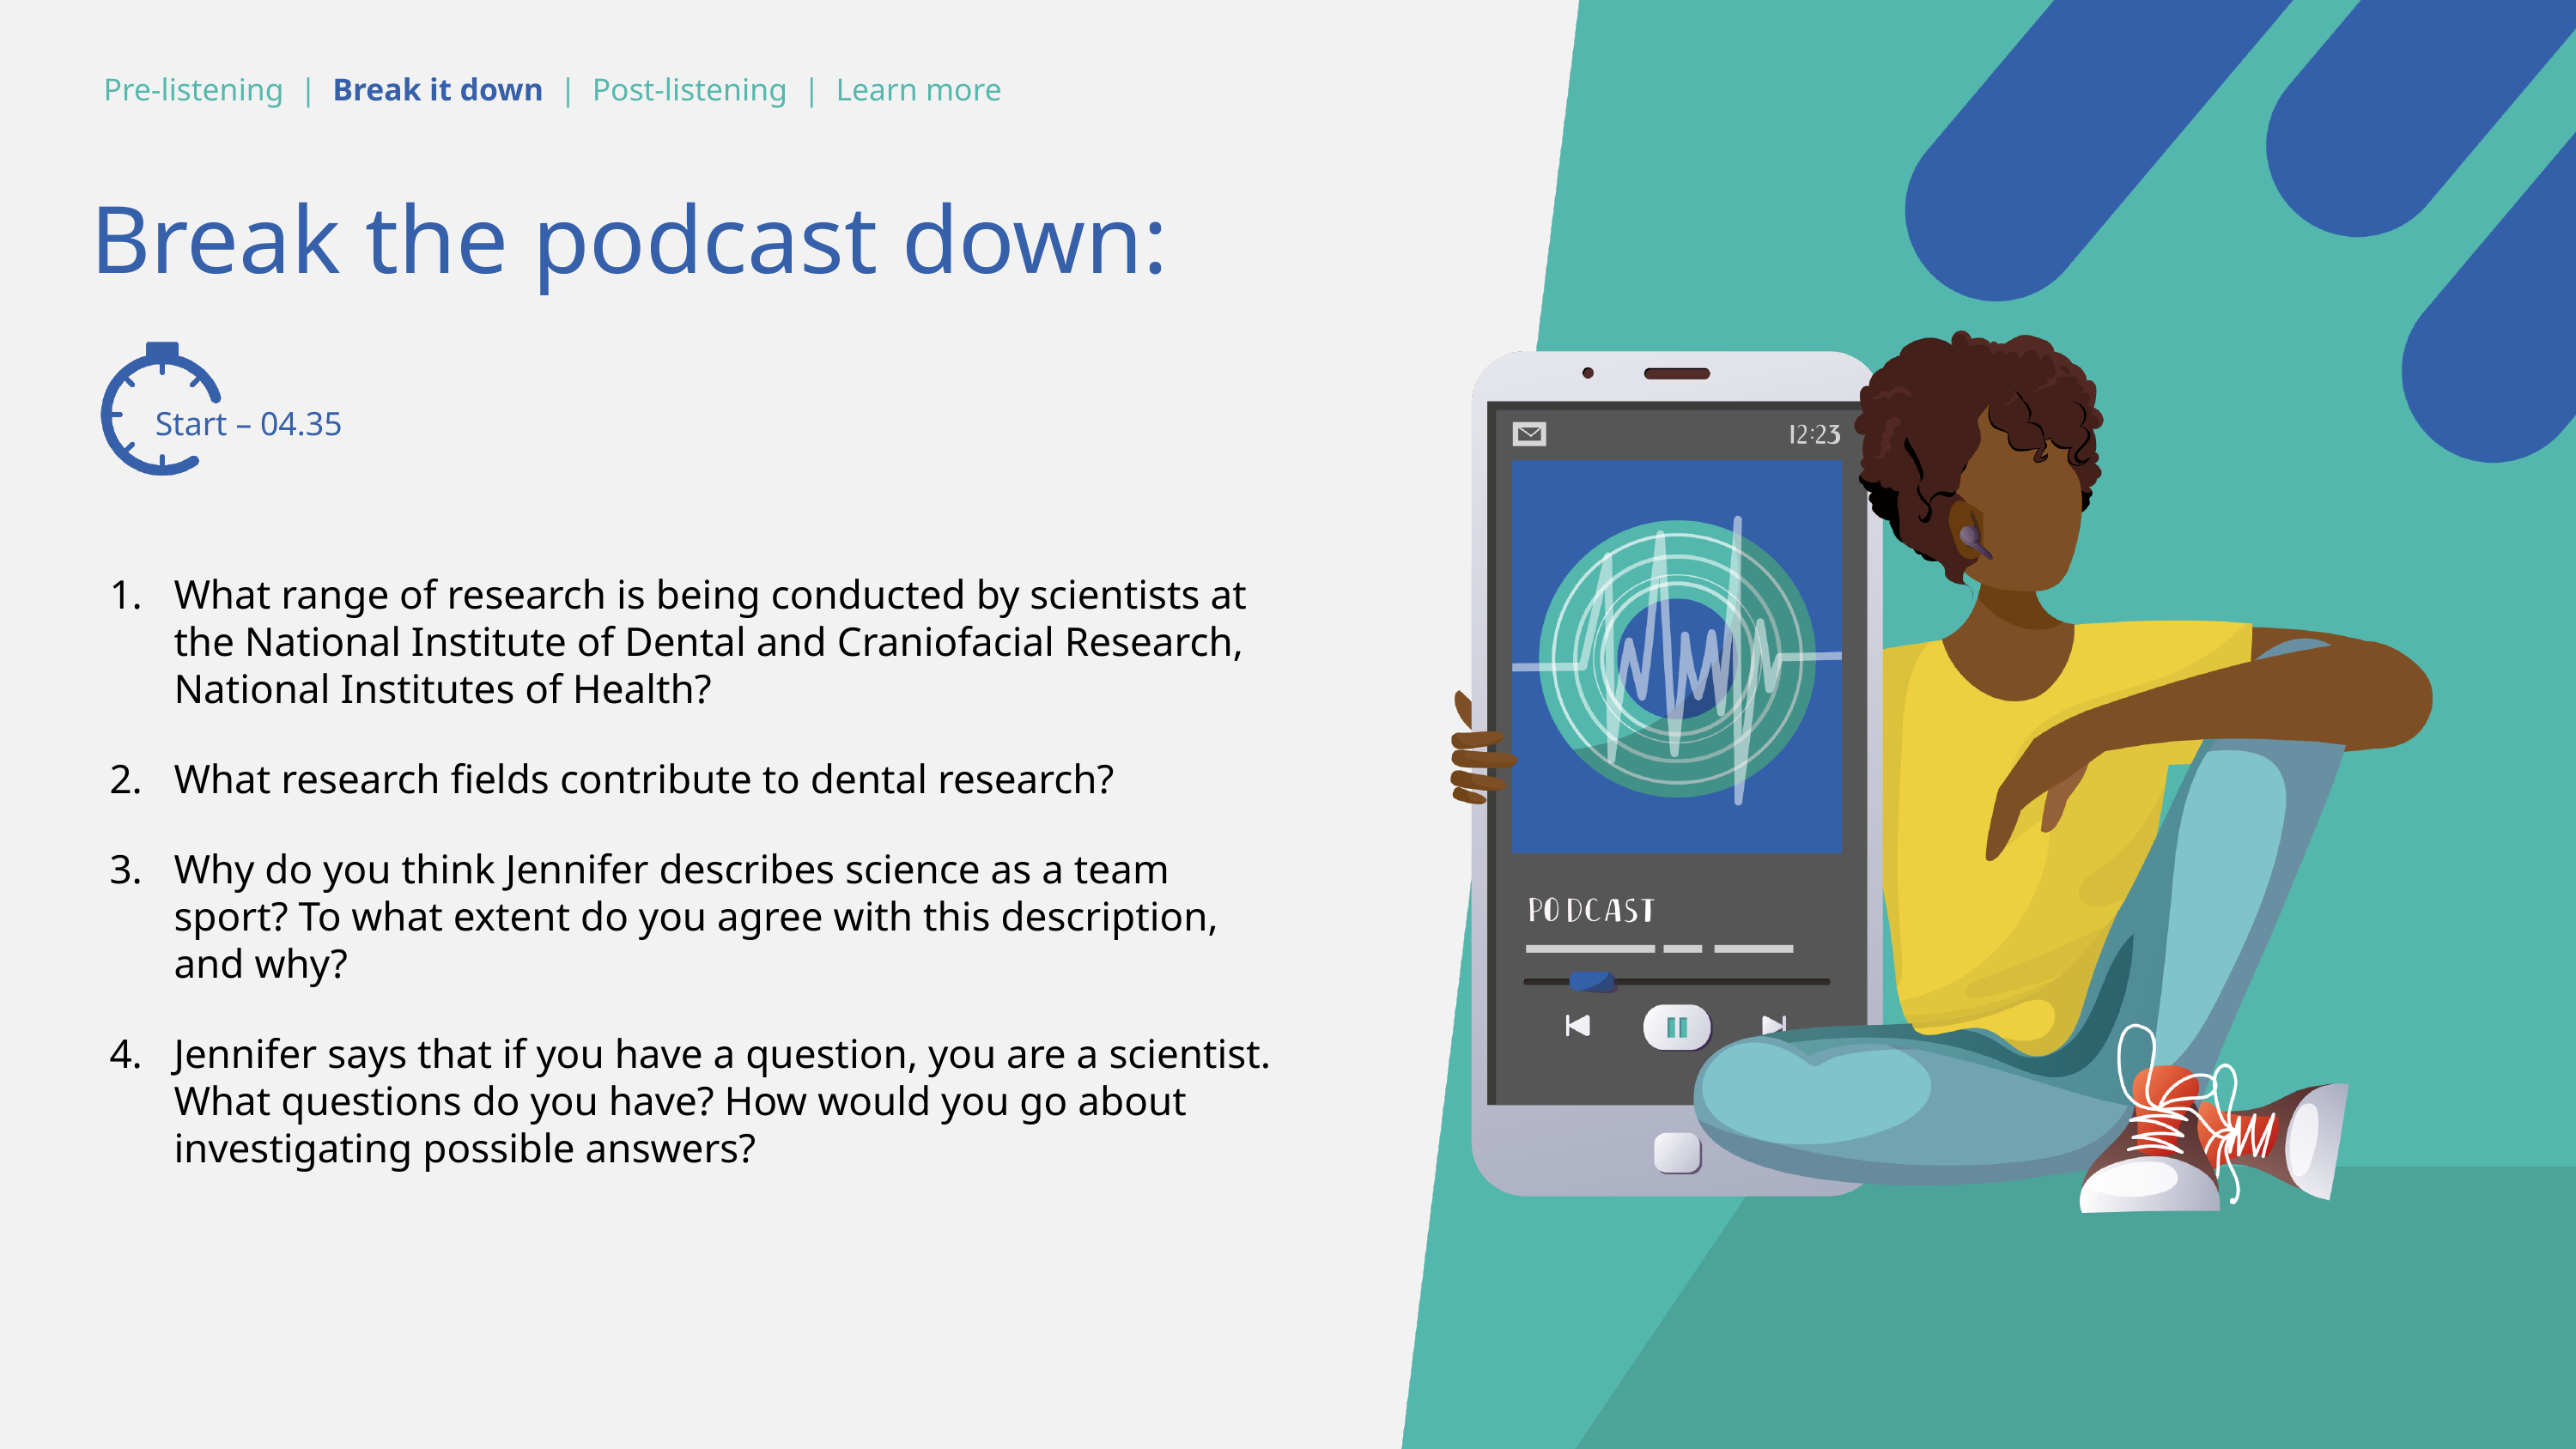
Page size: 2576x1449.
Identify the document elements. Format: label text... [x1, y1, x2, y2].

text_box What range of research is being conducted by scientists at the National Institute of Dental and Craniofacial Research, National Institutes of Health? What research fields contribute to dental research? Why do you think Jennifer describes science as a team sport? To what extent do you agree with this description, and why? Jennifer says that if you have a question, you are a scientist. What questions do you have? How would you go about investigating possible answers? [96, 563, 1298, 1072]
picture [1400, 0, 2576, 1449]
picture [100, 342, 222, 481]
title Break the podcast down: Start – 04.35 [90, 180, 1394, 442]
text_box Pre-listening | Break it down | Post-listening | Learn more [0, 64, 1106, 107]
